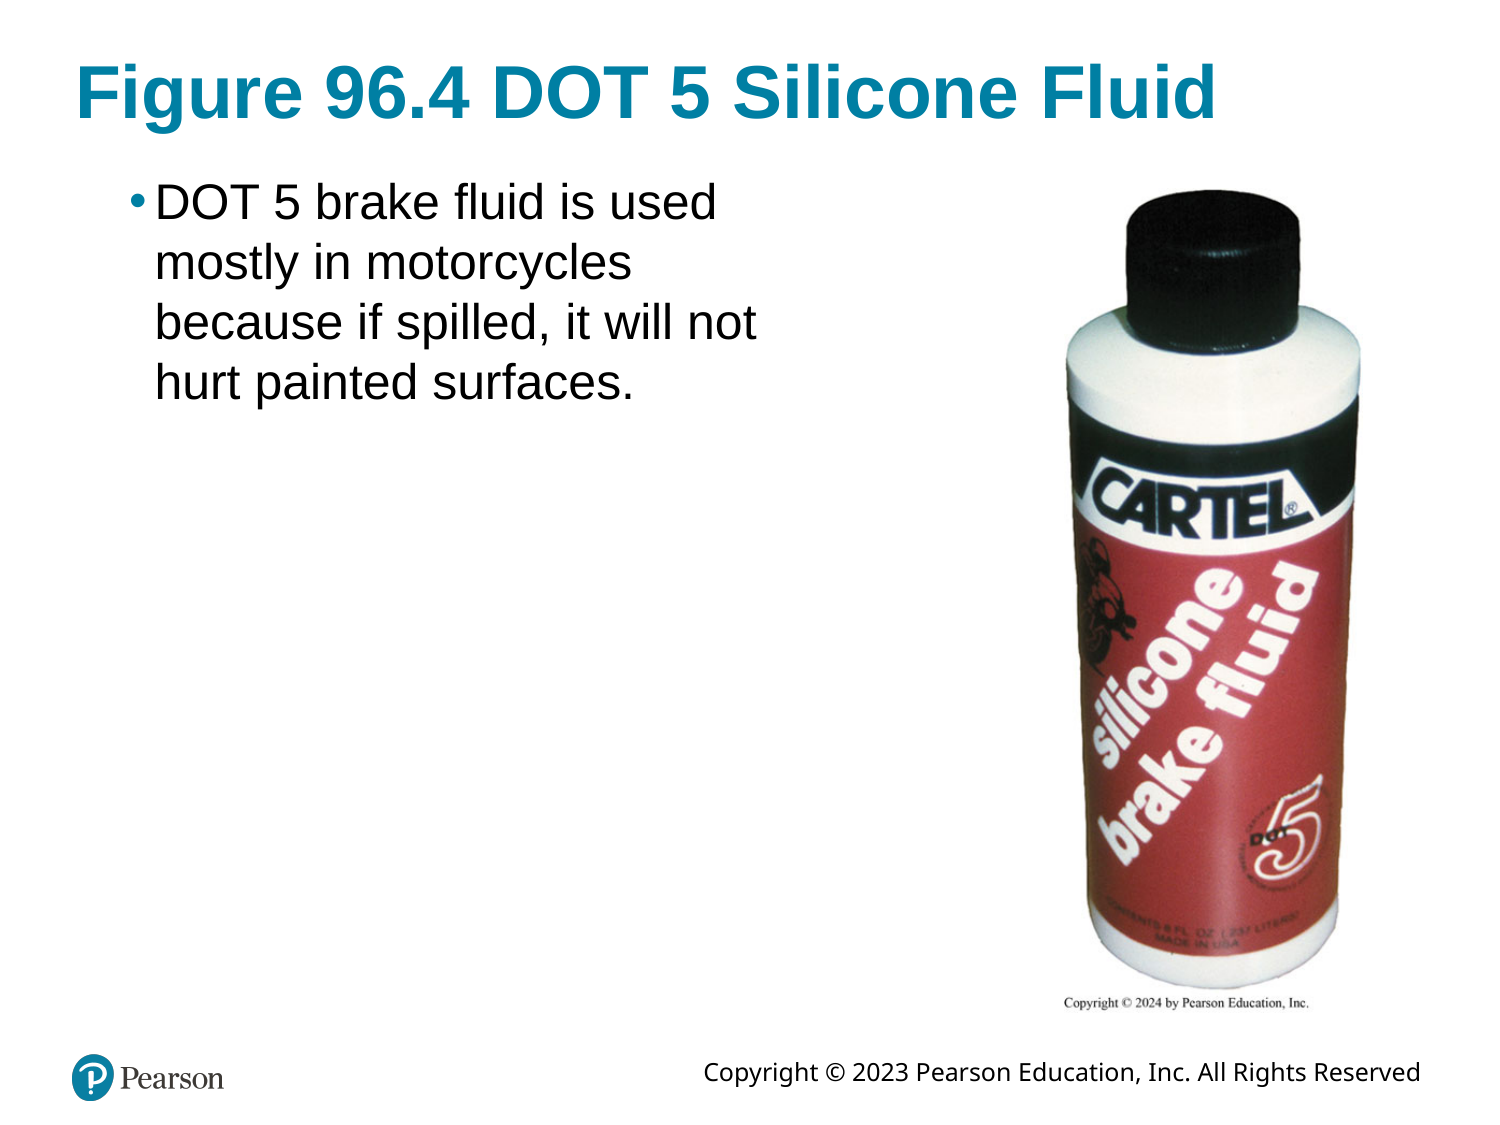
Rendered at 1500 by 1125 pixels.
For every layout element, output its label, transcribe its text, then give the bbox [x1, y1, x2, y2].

title Figure 96.4 DOT 5 Silicone Fluid [75, 36, 1425, 143]
picture [72, 1054, 88, 1070]
picture [98, 1054, 224, 1101]
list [1064, 187, 1364, 1013]
list DOT 5 brake fluid is used mostly in motorcycles because if spilled, it will not hurt painted surfaces. [112, 162, 809, 542]
picture [80, 1063, 106, 1088]
picture [72, 1087, 83, 1101]
